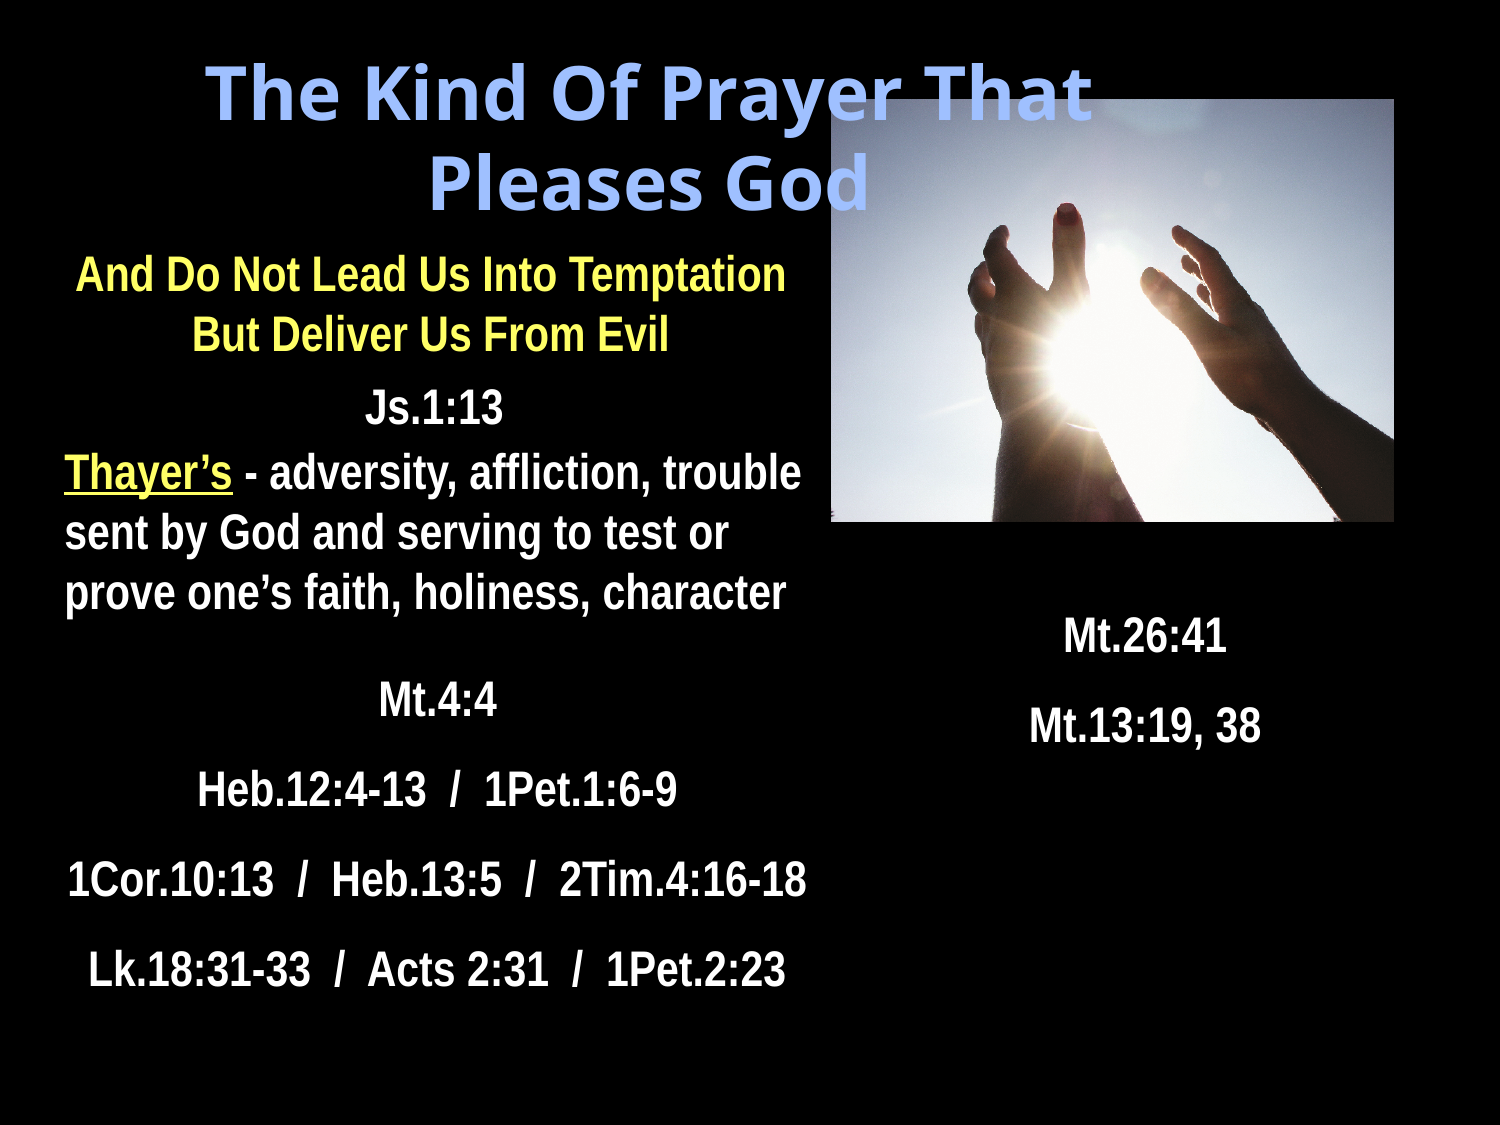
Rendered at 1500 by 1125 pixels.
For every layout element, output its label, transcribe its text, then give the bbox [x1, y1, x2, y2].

text_box Thayer’s - adversity, affliction, trouble sent by God and serving to test or prove one’s faith, holiness, character [49, 431, 832, 627]
picture [830, 99, 1394, 523]
text_box The Kind Of Prayer That Pleases God [87, 37, 1212, 233]
text_box Mt.4:4 Heb.12:4-13 / 1Pet.1:6-9 1Cor.10:13 / Heb.13:5 / 2Tim.4:16-18 Lk.18:31-33 / Acts 2:31 / 1Pet.2:23 [52, 628, 823, 1004]
text_box Mt.26:41 Mt.13:19, 38 [1014, 564, 1277, 760]
text_box And Do Not Lead Us Into Temptation But Deliver Us From Evil [49, 234, 813, 370]
text_box Js.1:13 [349, 337, 519, 431]
